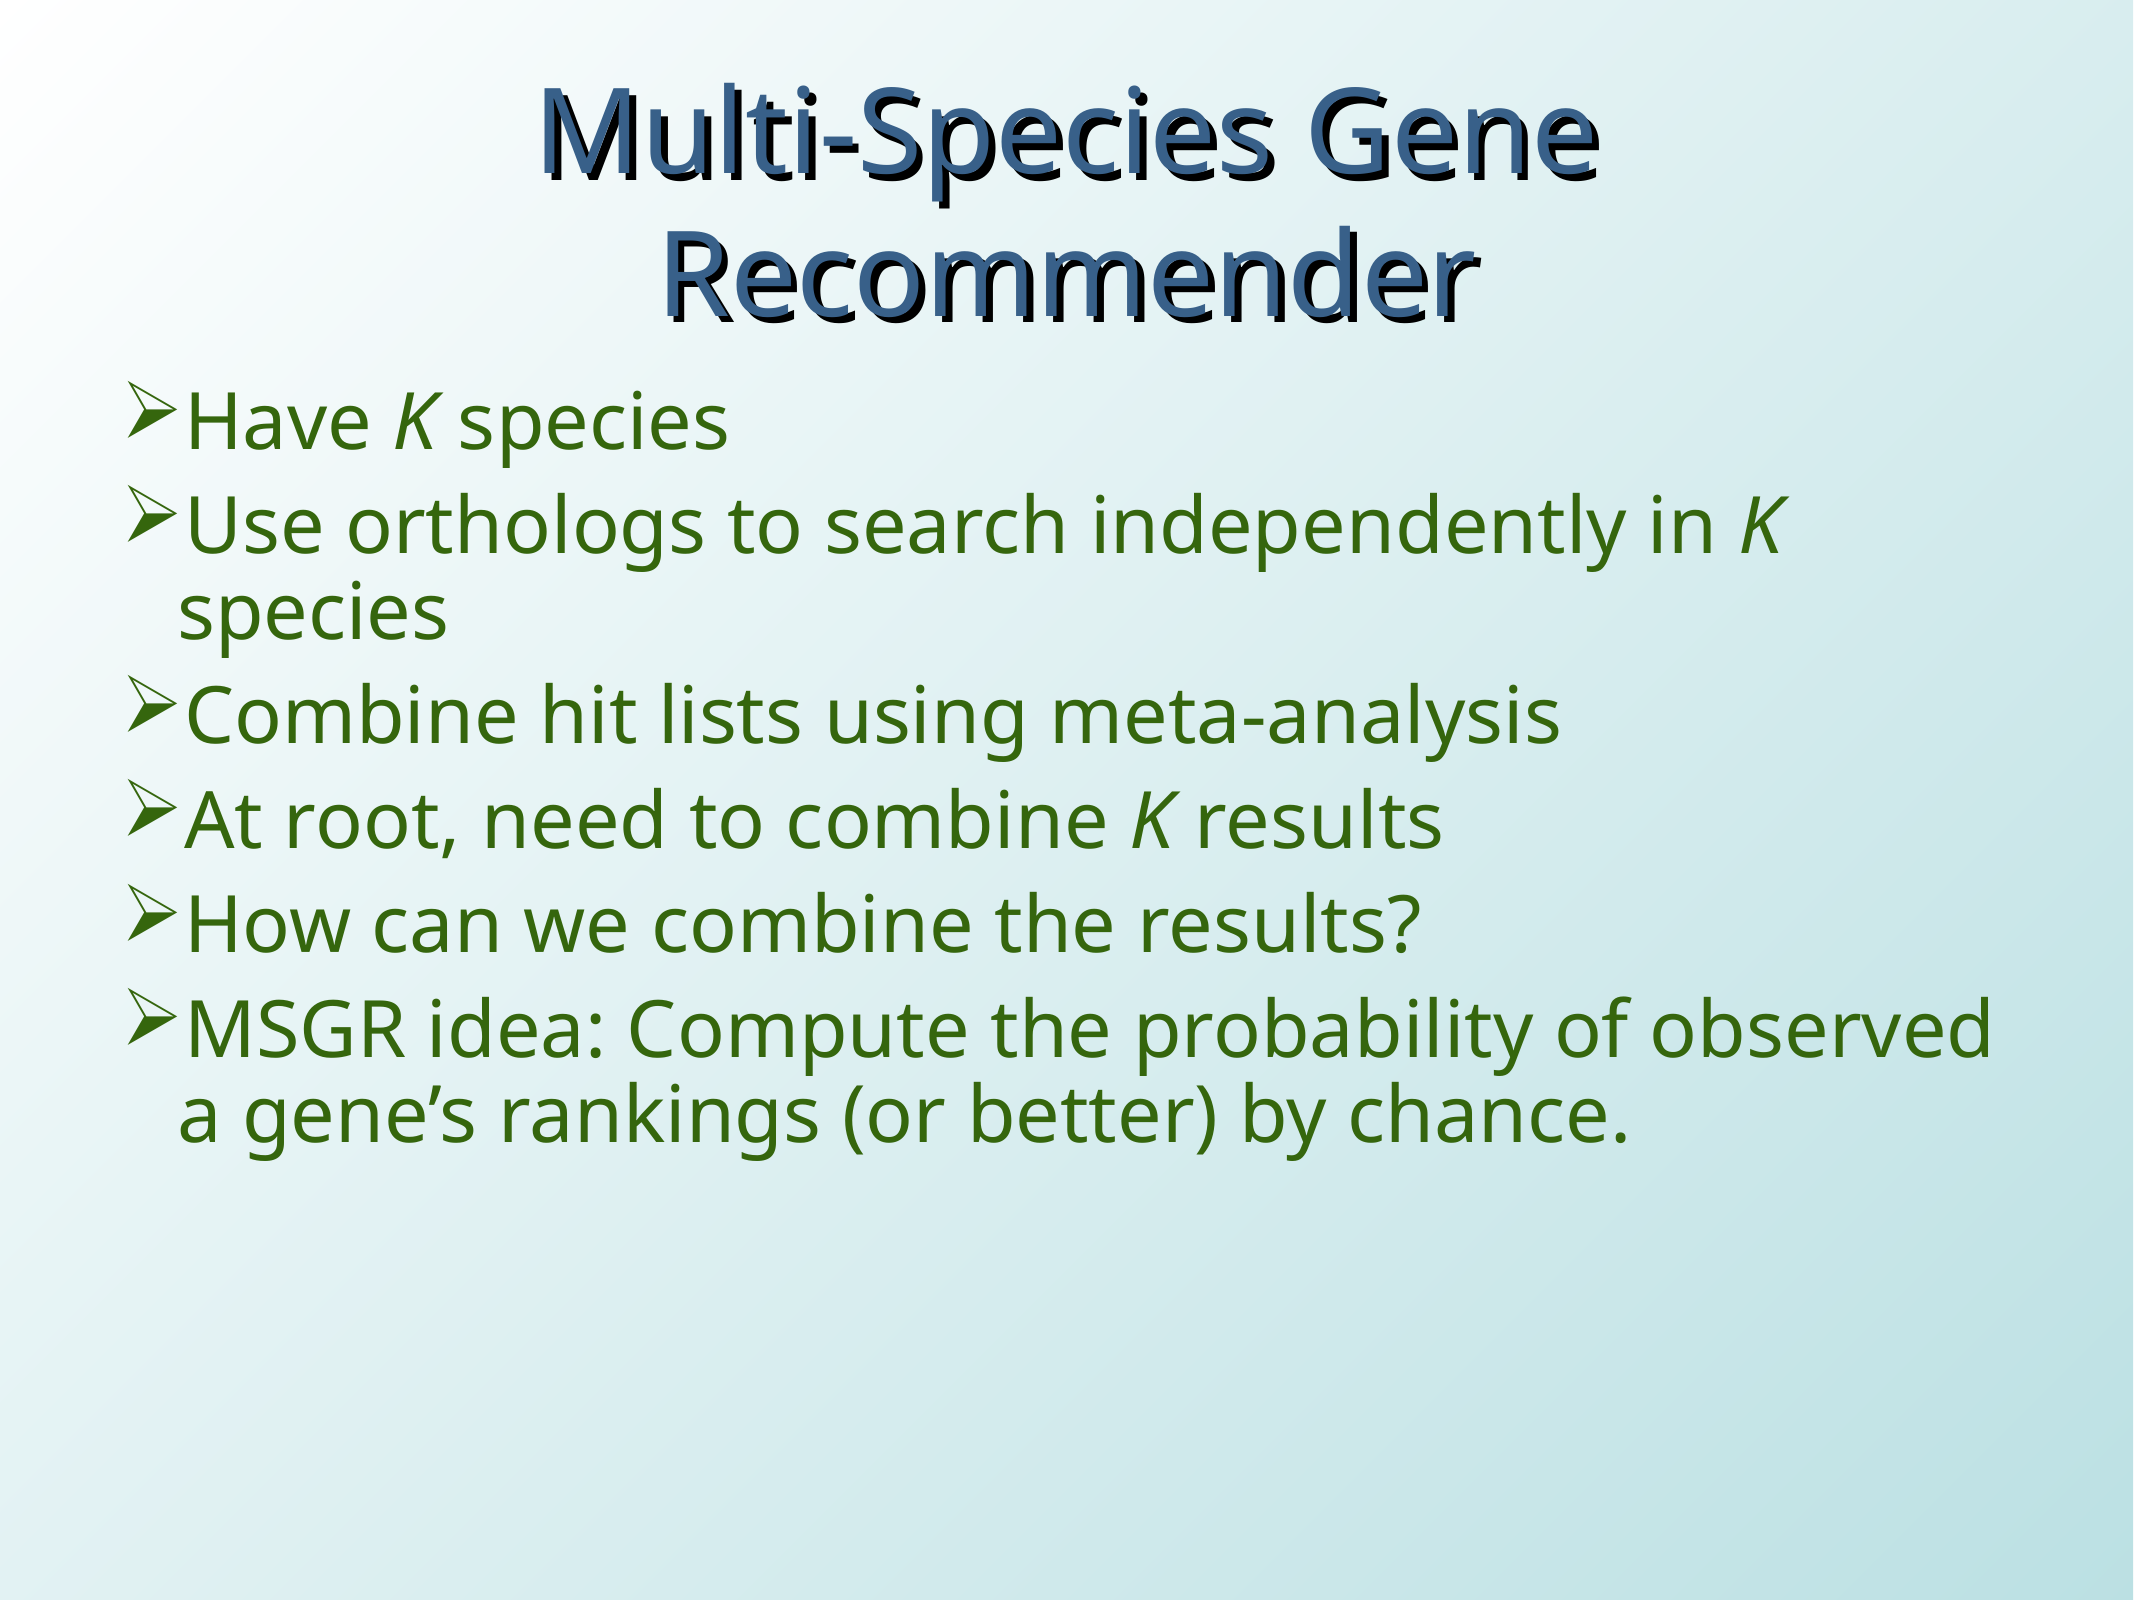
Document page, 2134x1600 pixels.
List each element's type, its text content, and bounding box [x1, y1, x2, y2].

list Have K species Use orthologs to search independently in K species Combine hit lists using meta-analysis At root, need to combine K results How can we combine the results? MSGR idea: Compute the probability of observed a gene’s rankings (or better) by chance. [106, 372, 2028, 1600]
title Multi-Species Gene Recommender [106, 21, 2028, 372]
